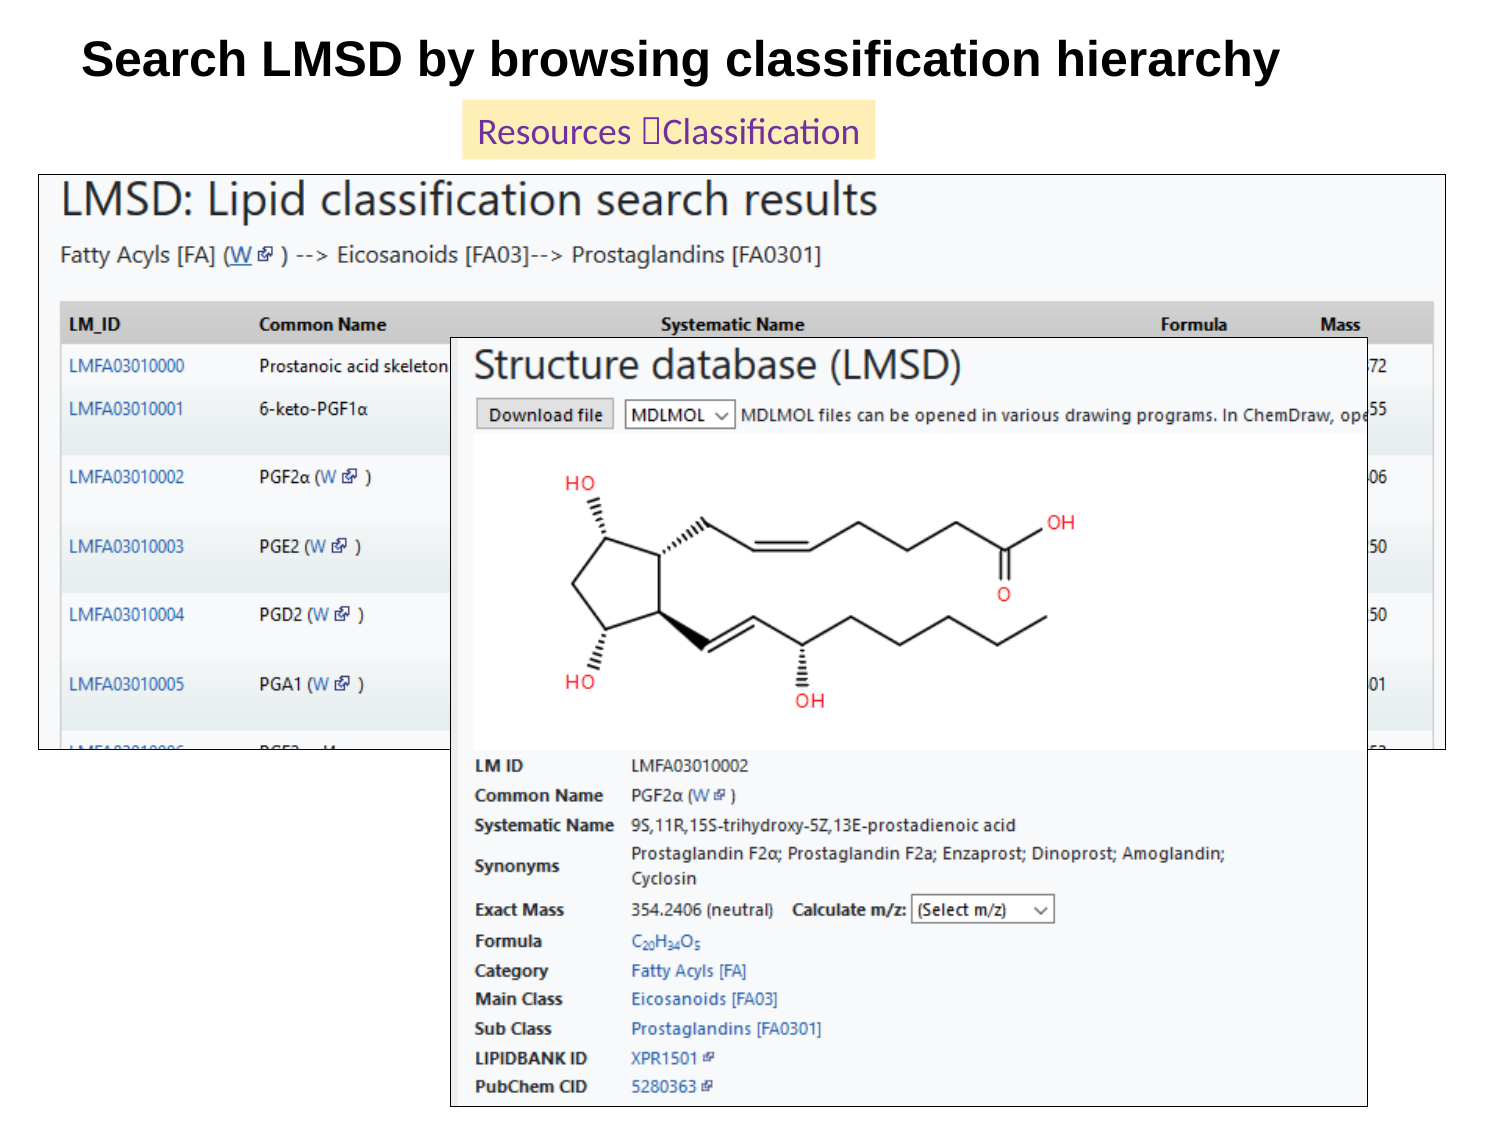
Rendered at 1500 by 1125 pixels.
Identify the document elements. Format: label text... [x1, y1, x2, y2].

text_box Resources Classification [462, 99, 876, 160]
text_box Search LMSD by browsing classification hierarchy [37, 19, 1325, 94]
picture [37, 174, 1446, 1107]
